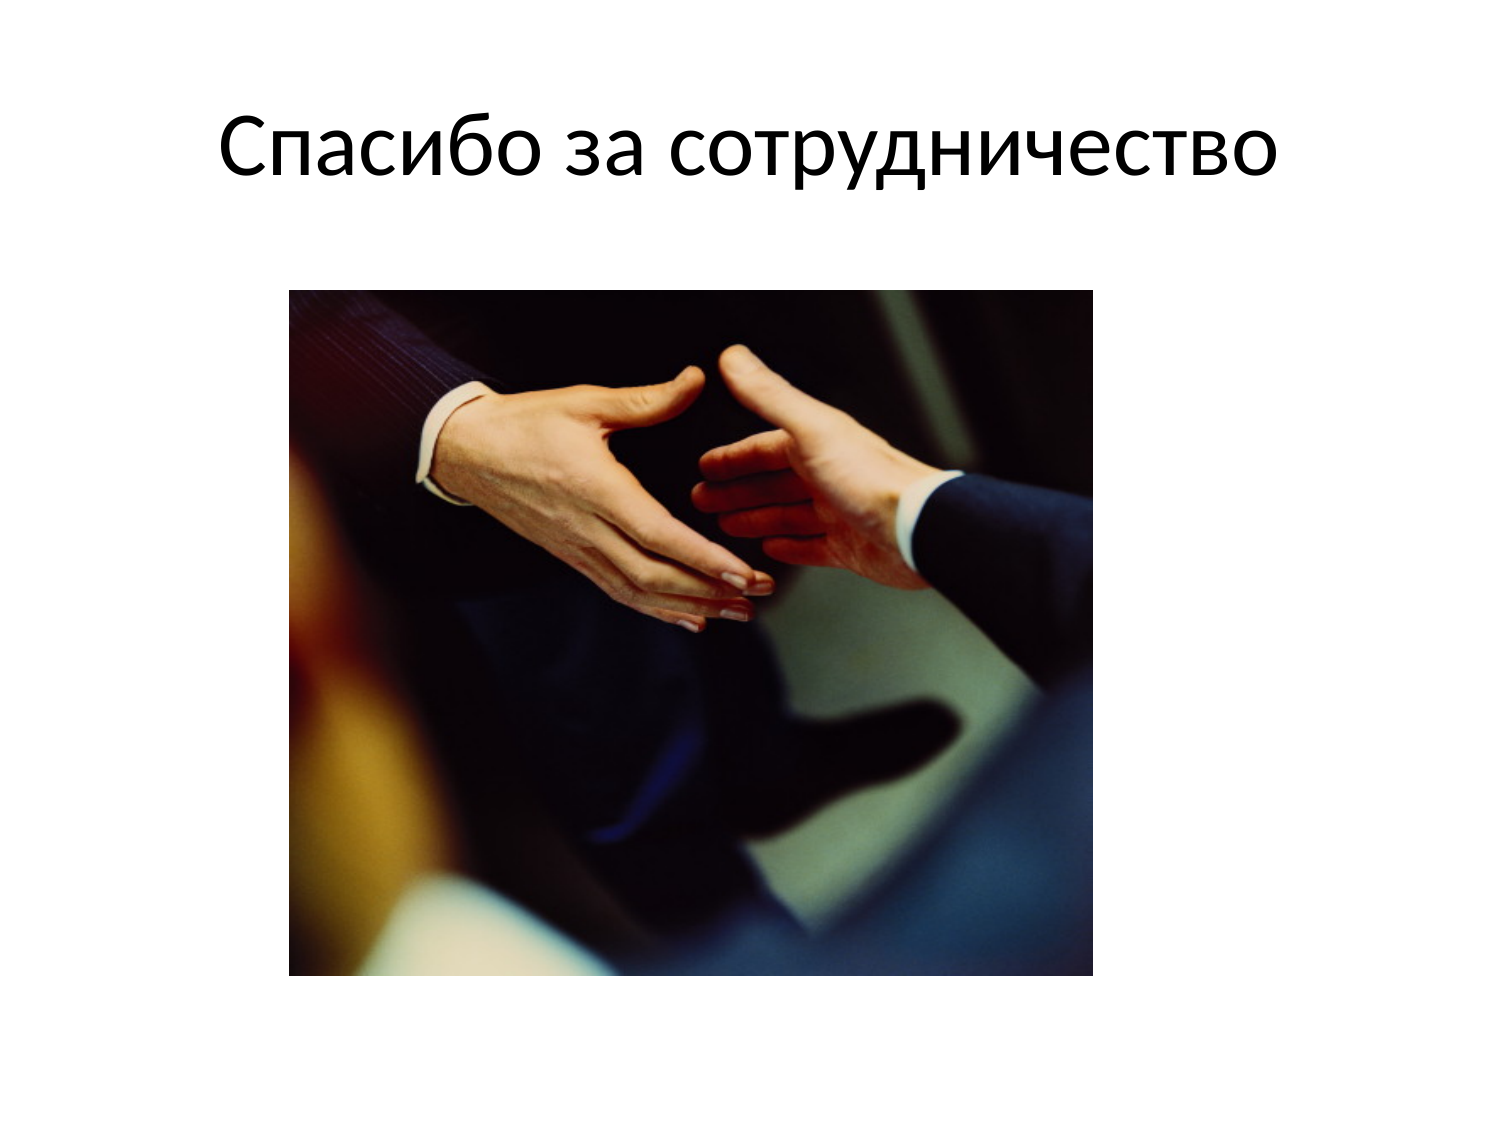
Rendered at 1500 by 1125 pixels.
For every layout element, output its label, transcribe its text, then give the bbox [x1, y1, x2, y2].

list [288, 290, 1093, 977]
title Спасибо за сотрудничество [75, 45, 1425, 233]
